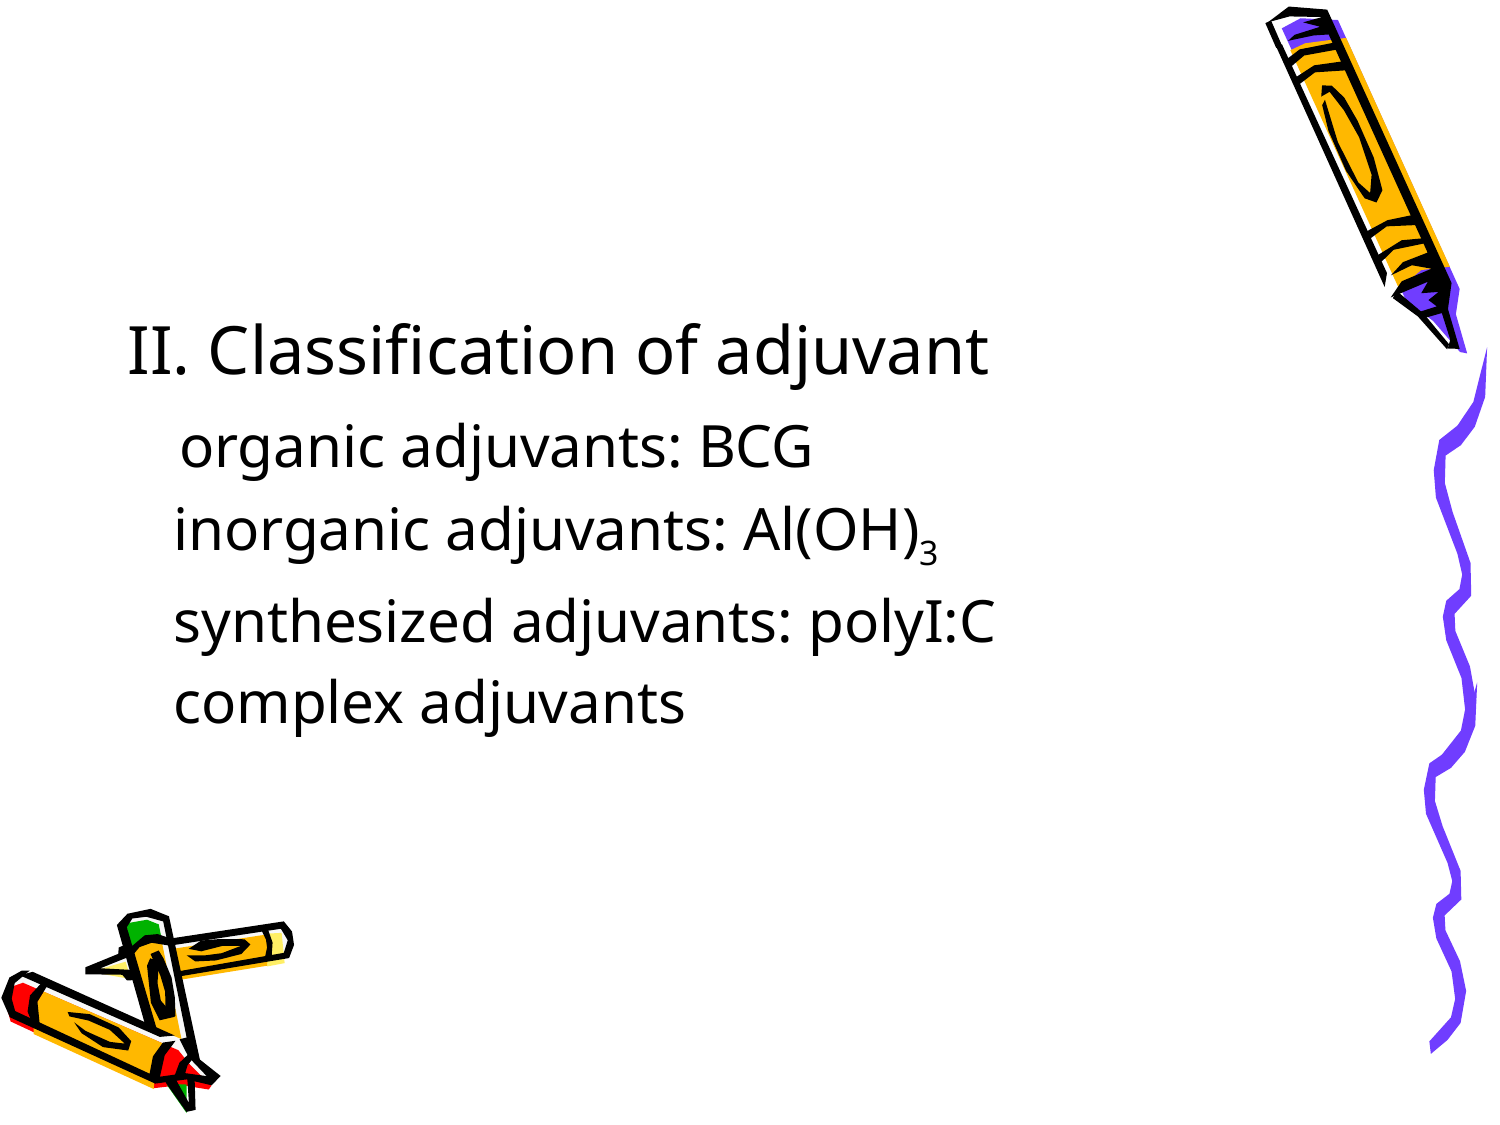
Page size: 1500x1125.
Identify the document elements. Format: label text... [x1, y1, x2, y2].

list II. Classification of adjuvant organic adjuvants: BCG inorganic adjuvants: Al(OH)3 synthesized adjuvants: polyI:C complex adjuvants [112, 299, 1376, 901]
